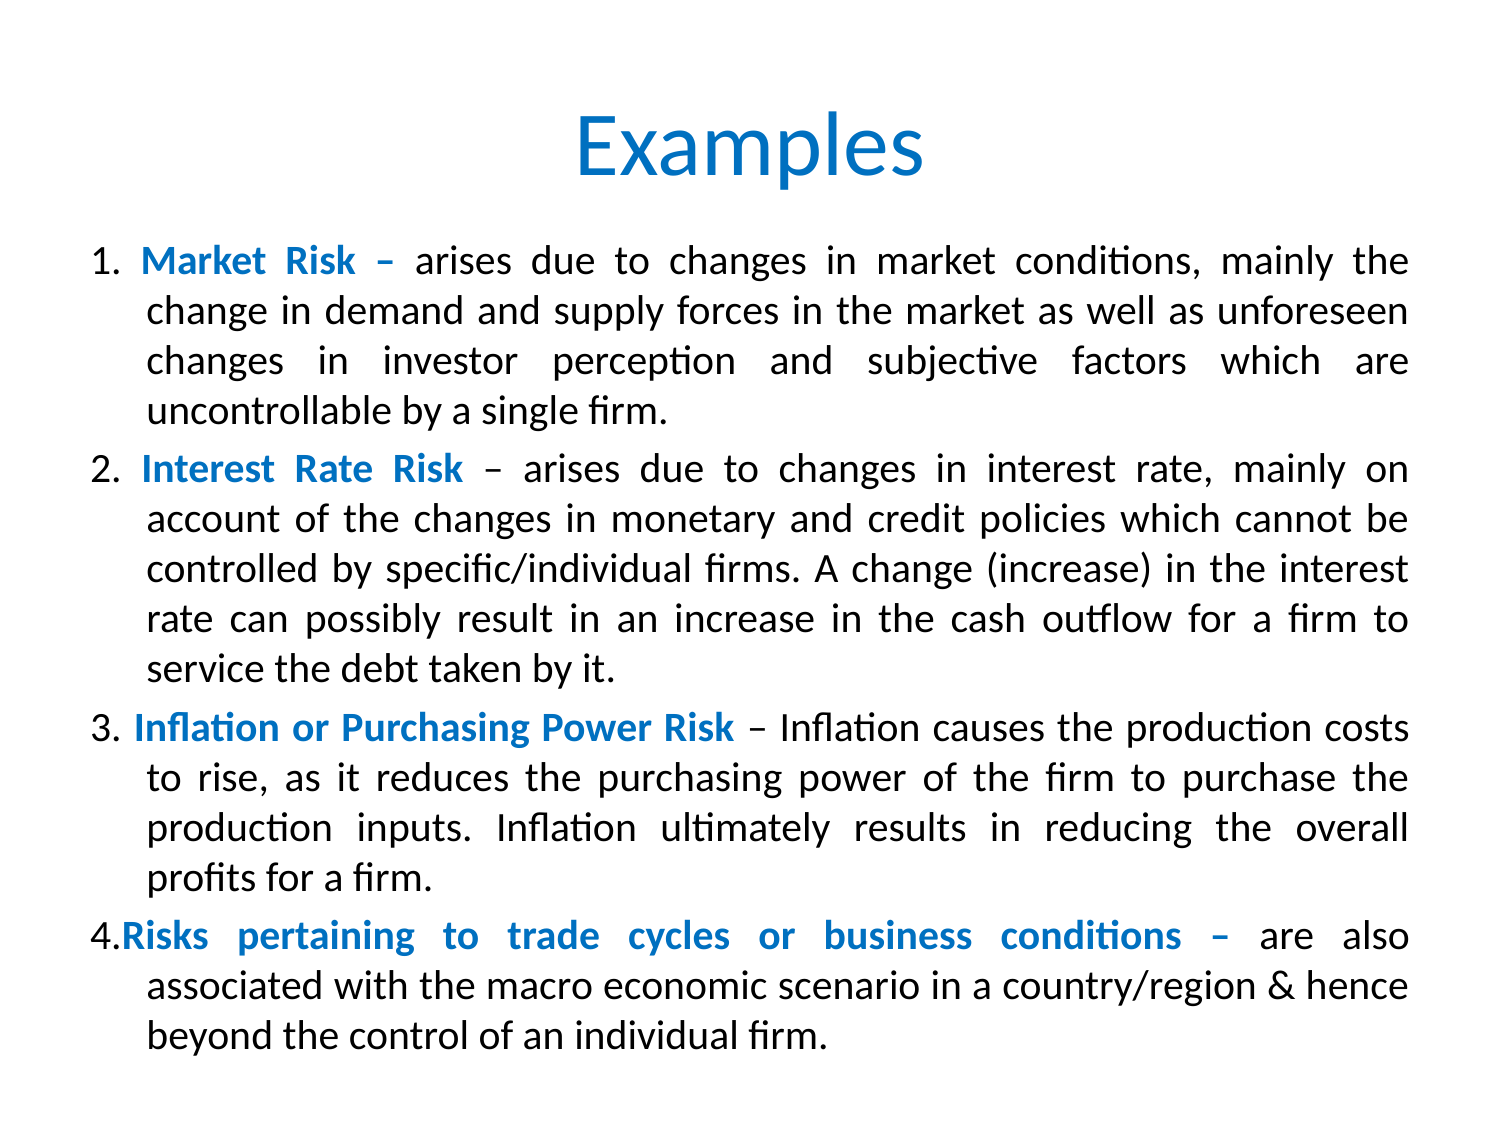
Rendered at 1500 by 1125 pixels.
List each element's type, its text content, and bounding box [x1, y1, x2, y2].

list 1. Market Risk – arises due to changes in market conditions, mainly the change in demand and supply forces in the market as well as unforeseen changes in investor perception and subjective factors which are uncontrollable by a single firm. 2. Interest Rate Risk – arises due to changes in interest rate, mainly on account of the changes in monetary and credit policies which cannot be controlled by specific/individual firms. A change (increase) in the interest rate can possibly result in an increase in the cash outflow for a firm to service the debt taken by it. 3. Inflation or Purchasing Power Risk – Inflation causes the production costs to rise, as it reduces the purchasing power of the firm to purchase the production inputs. Inflation ultimately results in reducing the overall profits for a firm. 4.Risks pertaining to trade cycles or business conditions – are also associated with the macro economic scenario in a country/region & hence beyond the control of an individual firm. [75, 224, 1425, 1005]
title Examples [75, 45, 1425, 224]
